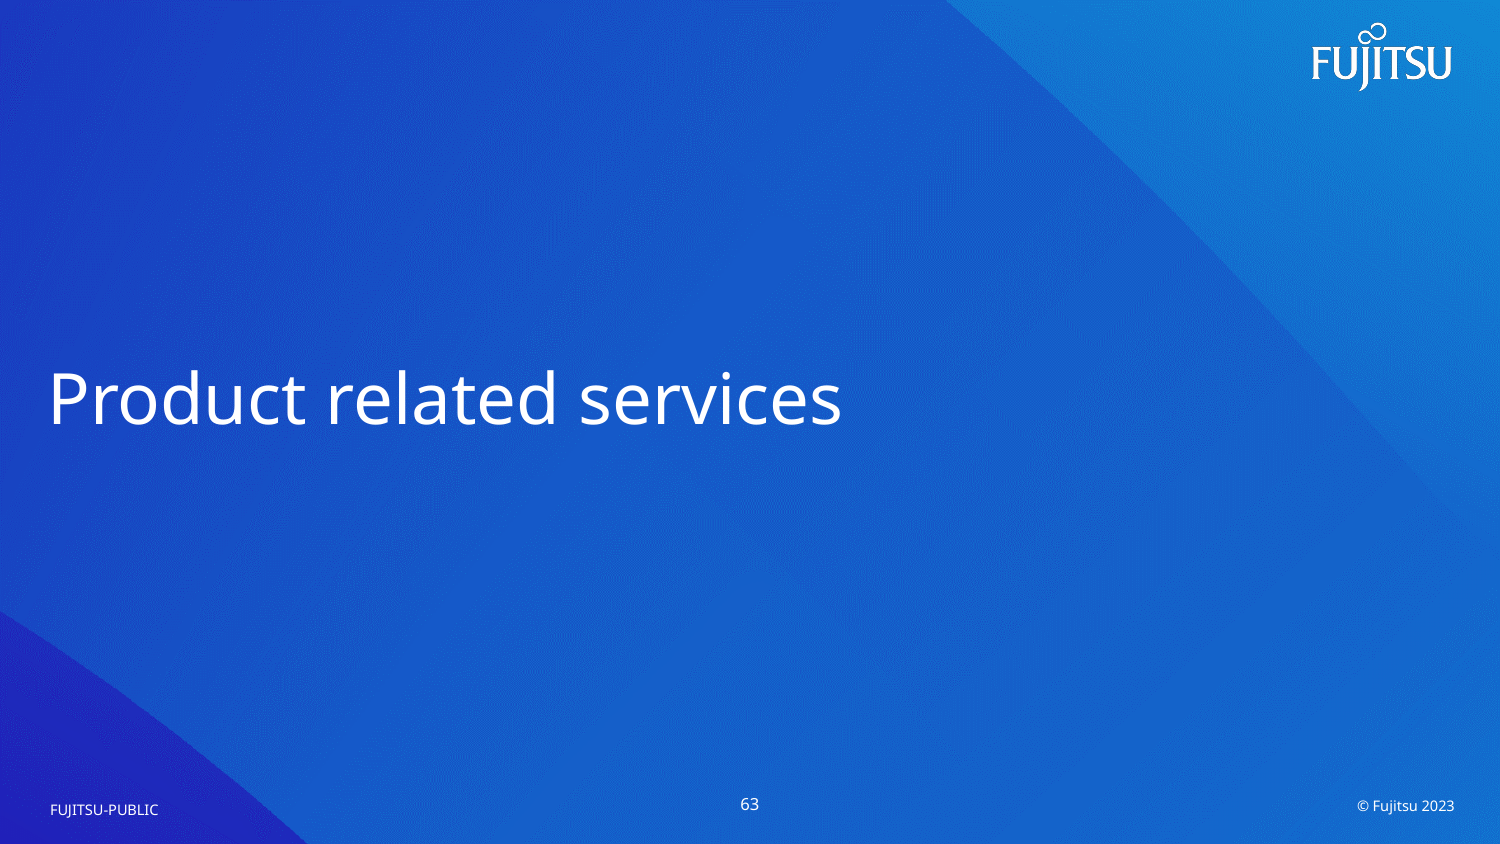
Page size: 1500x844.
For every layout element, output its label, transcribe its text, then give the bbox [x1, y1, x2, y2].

title Product related services [47, 362, 1052, 440]
picture [0, 0, 1500, 844]
